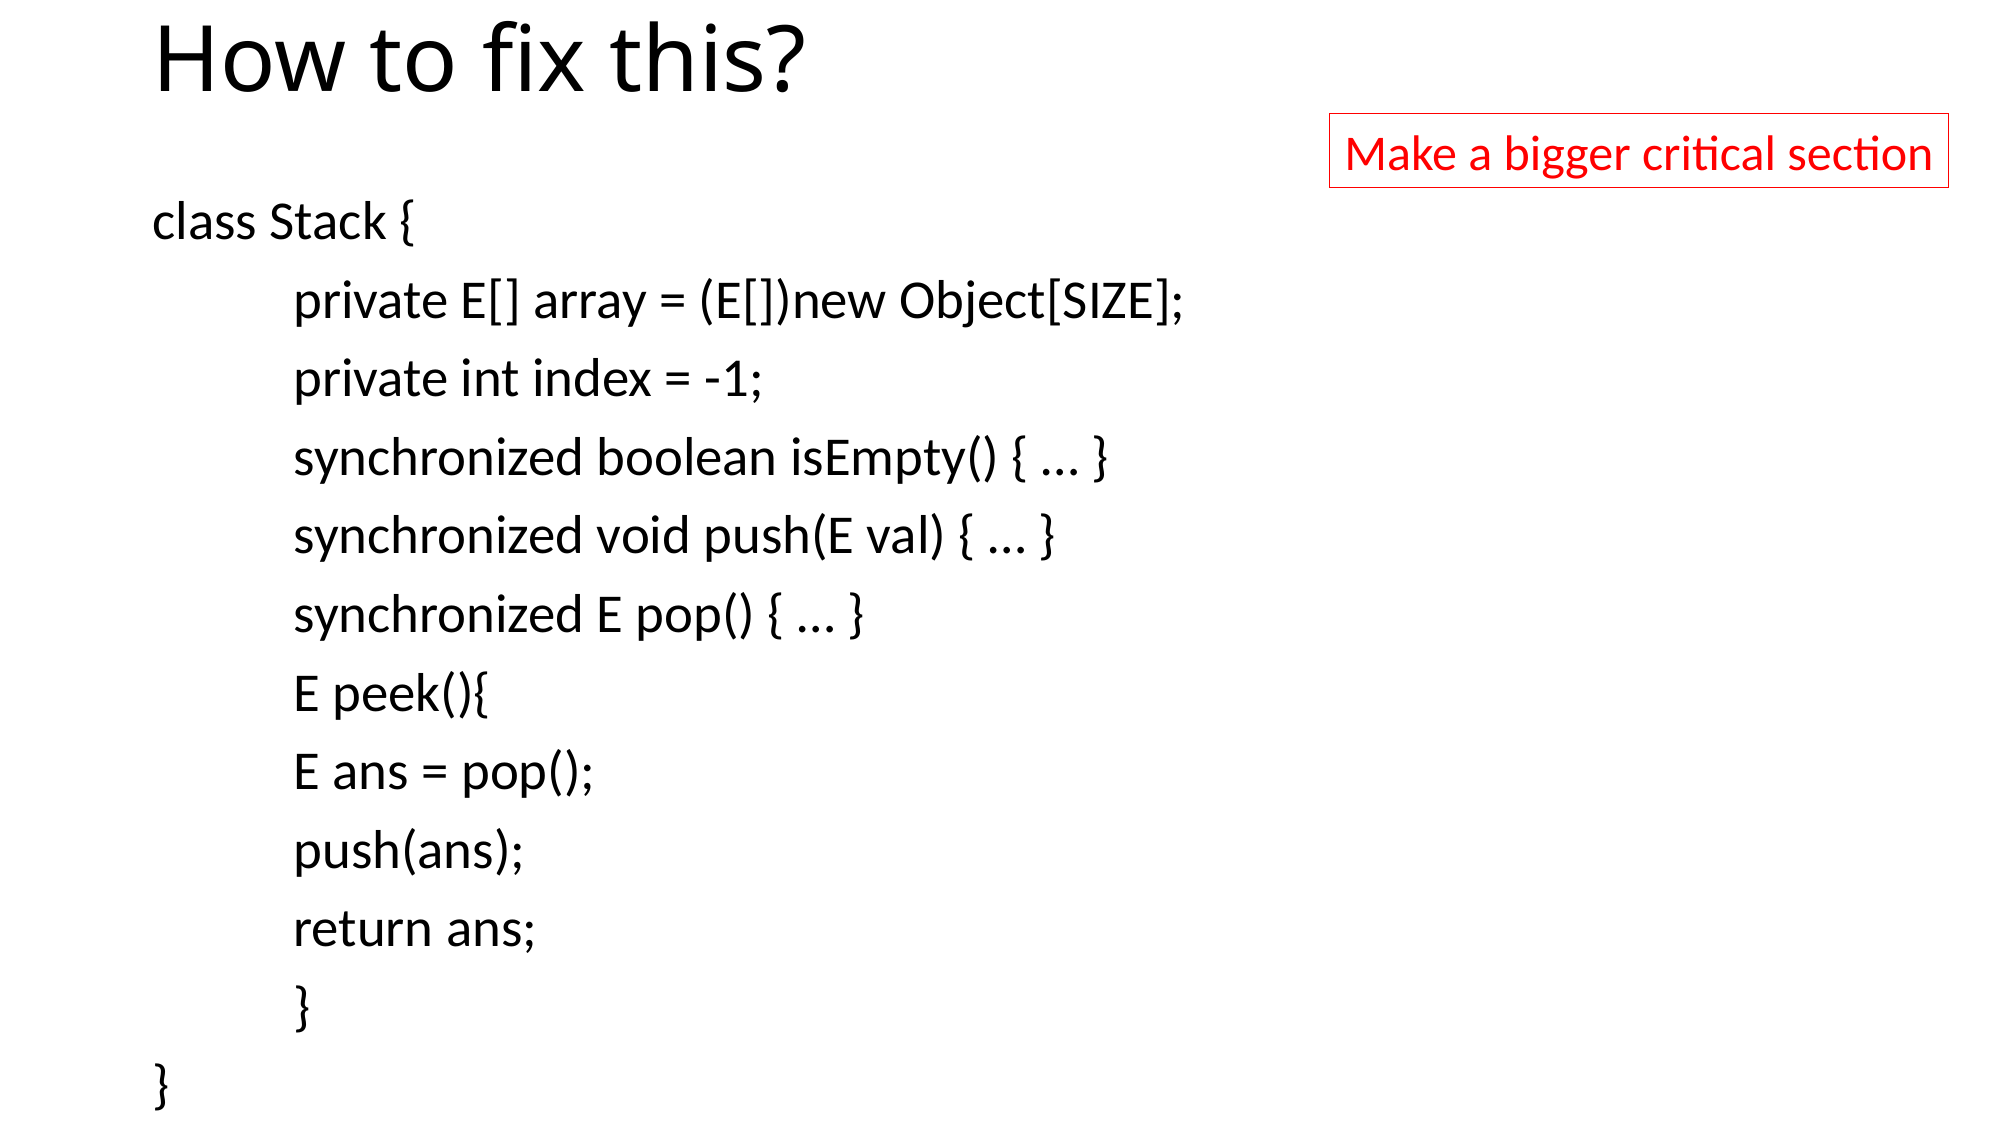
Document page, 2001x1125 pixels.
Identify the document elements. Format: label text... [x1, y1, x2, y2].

title How to fix this? [137, 0, 1863, 171]
text_box Make a bigger critical section [1329, 113, 1949, 188]
list class Stack { private E[] array = (E[])new Object[SIZE]; private int index = -1; synchronized boolean isEmpty() { … } synchronized void push(E val) { … } synchronized E pop() { … } E peek(){ E ans = pop(); push(ans); return ans; } } [137, 185, 1863, 1125]
